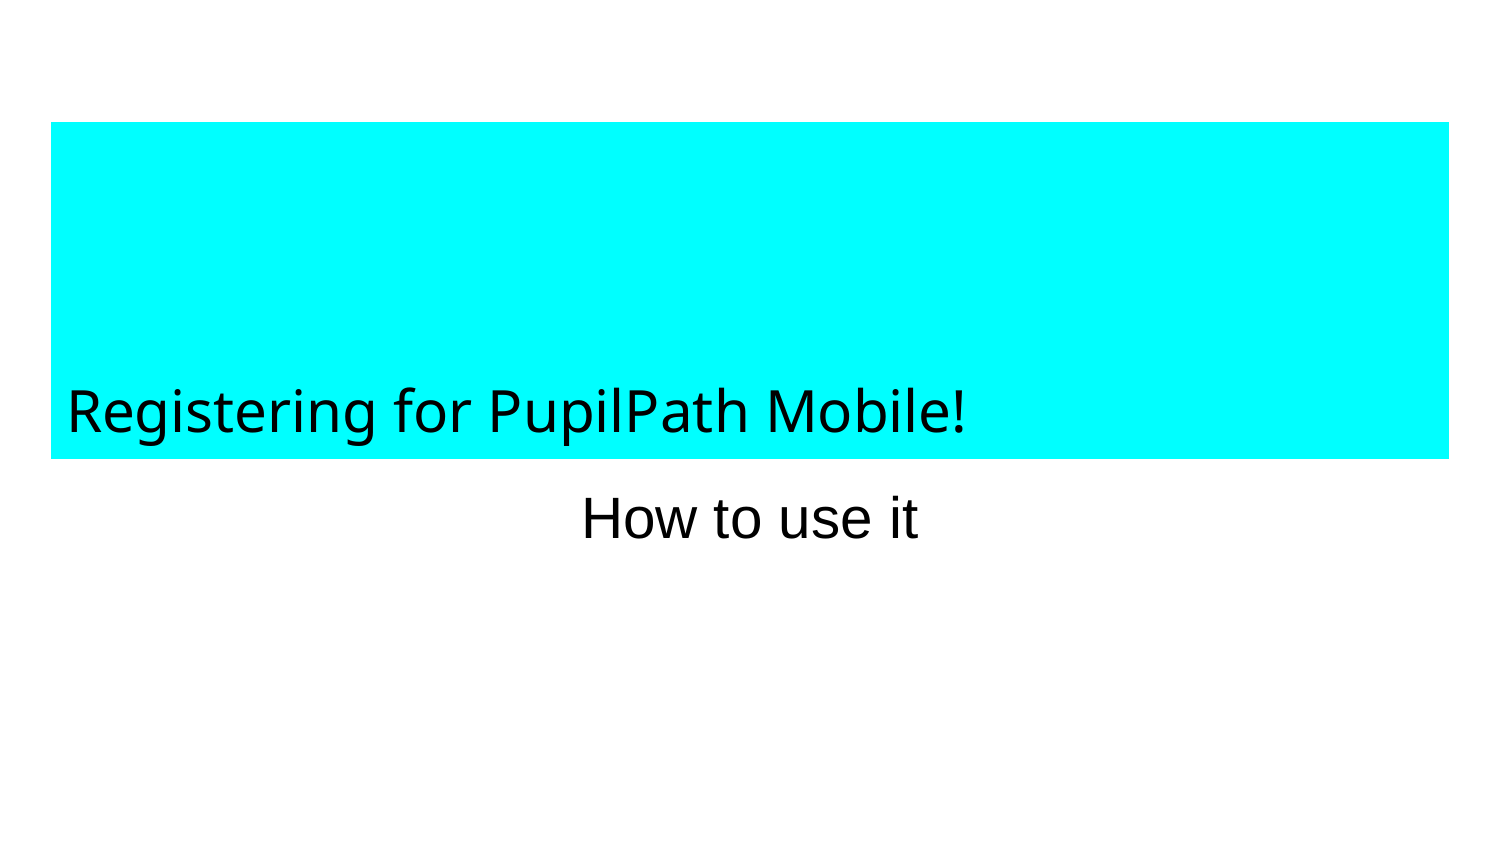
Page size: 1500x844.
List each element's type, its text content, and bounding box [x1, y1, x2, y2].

title Registering for PupilPath Mobile! [51, 122, 1449, 459]
subtitle How to use it [51, 464, 1449, 595]
